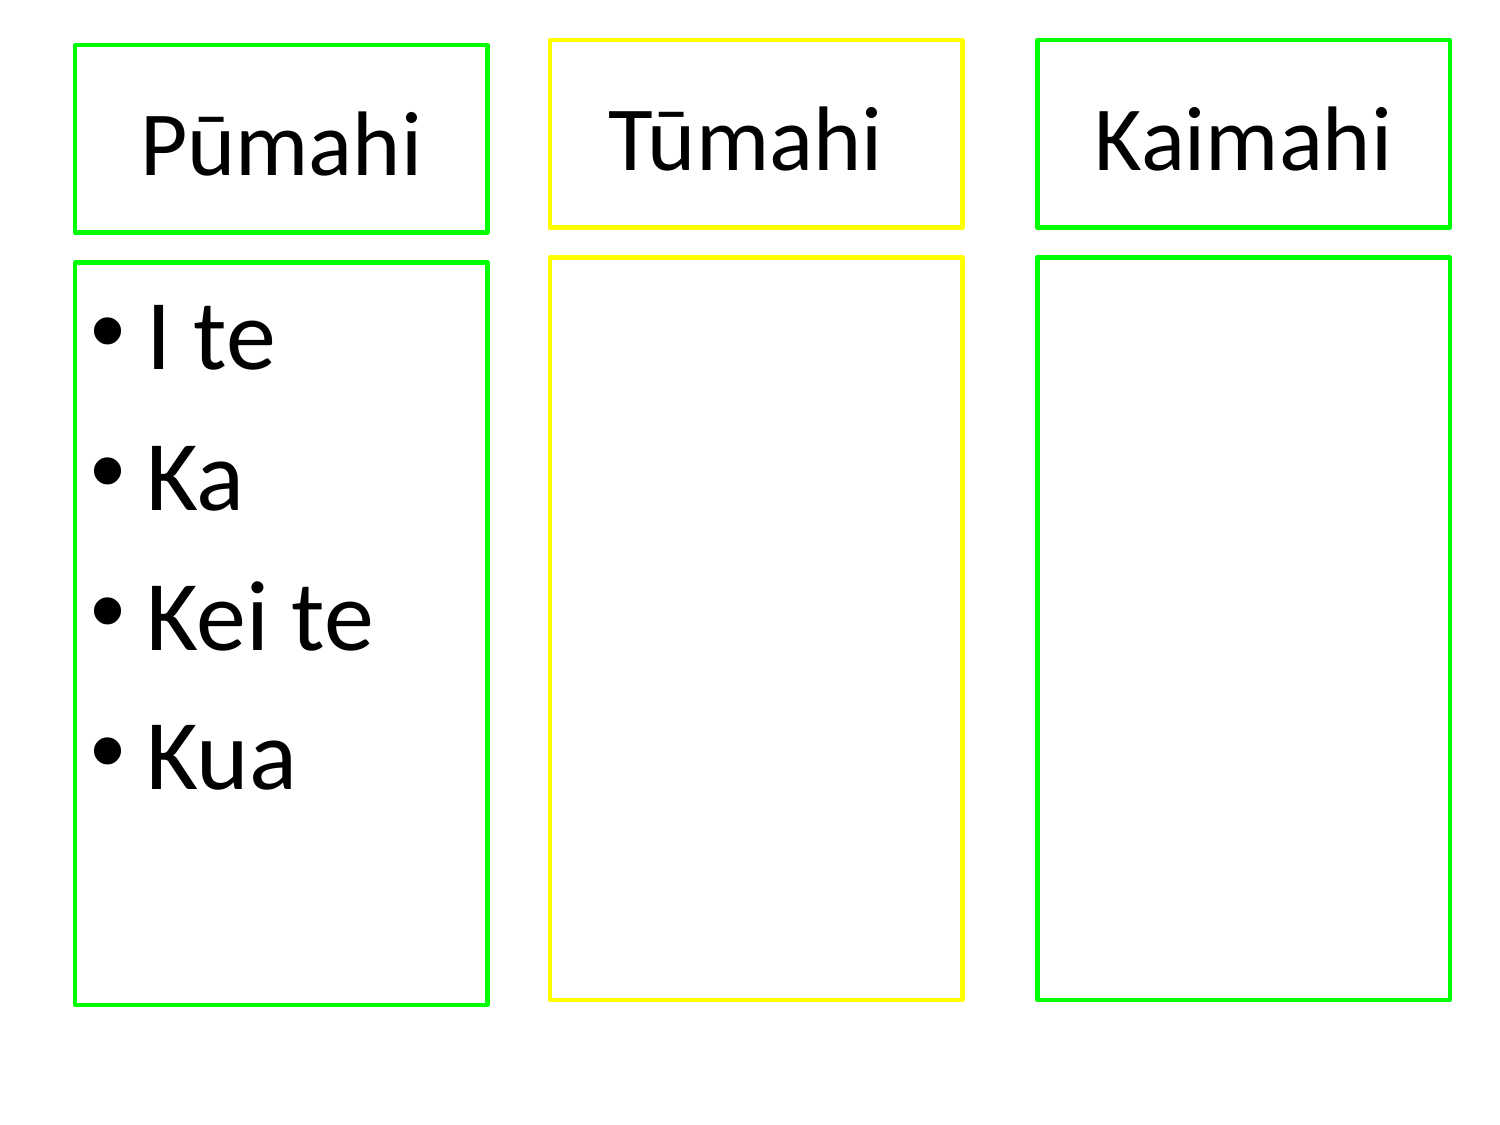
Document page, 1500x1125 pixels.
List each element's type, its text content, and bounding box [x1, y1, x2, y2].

list I te Ka Kei te Kua [73, 260, 490, 1007]
text_box Kaimahi [1035, 38, 1452, 230]
text_box Tūmahi [548, 38, 965, 230]
title Pūmahi [73, 43, 490, 235]
text_box [548, 255, 965, 1002]
text_box [1035, 255, 1452, 1002]
